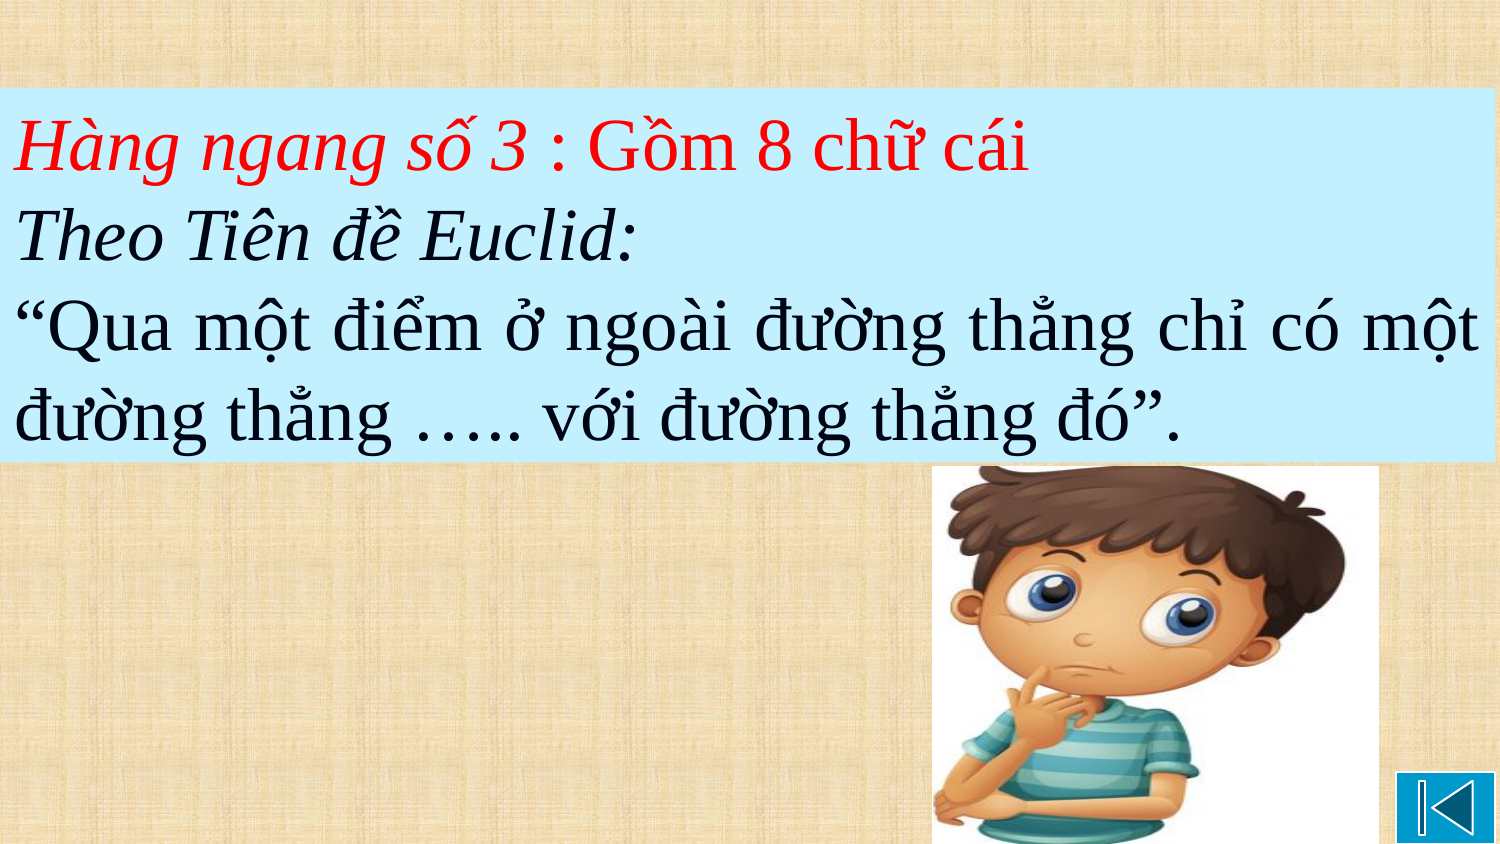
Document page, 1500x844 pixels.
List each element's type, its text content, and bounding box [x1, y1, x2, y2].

picture [0, 0, 1500, 844]
text_box [1396, 771, 1496, 844]
text_box Hàng ngang số 3 : Gồm 8 chữ cái Theo Tiên đề Euclid: “Qua một điểm ở ngoài đường thẳng chỉ có một đường thẳng ….. với đường thẳng đó”. [0, 87, 1496, 463]
